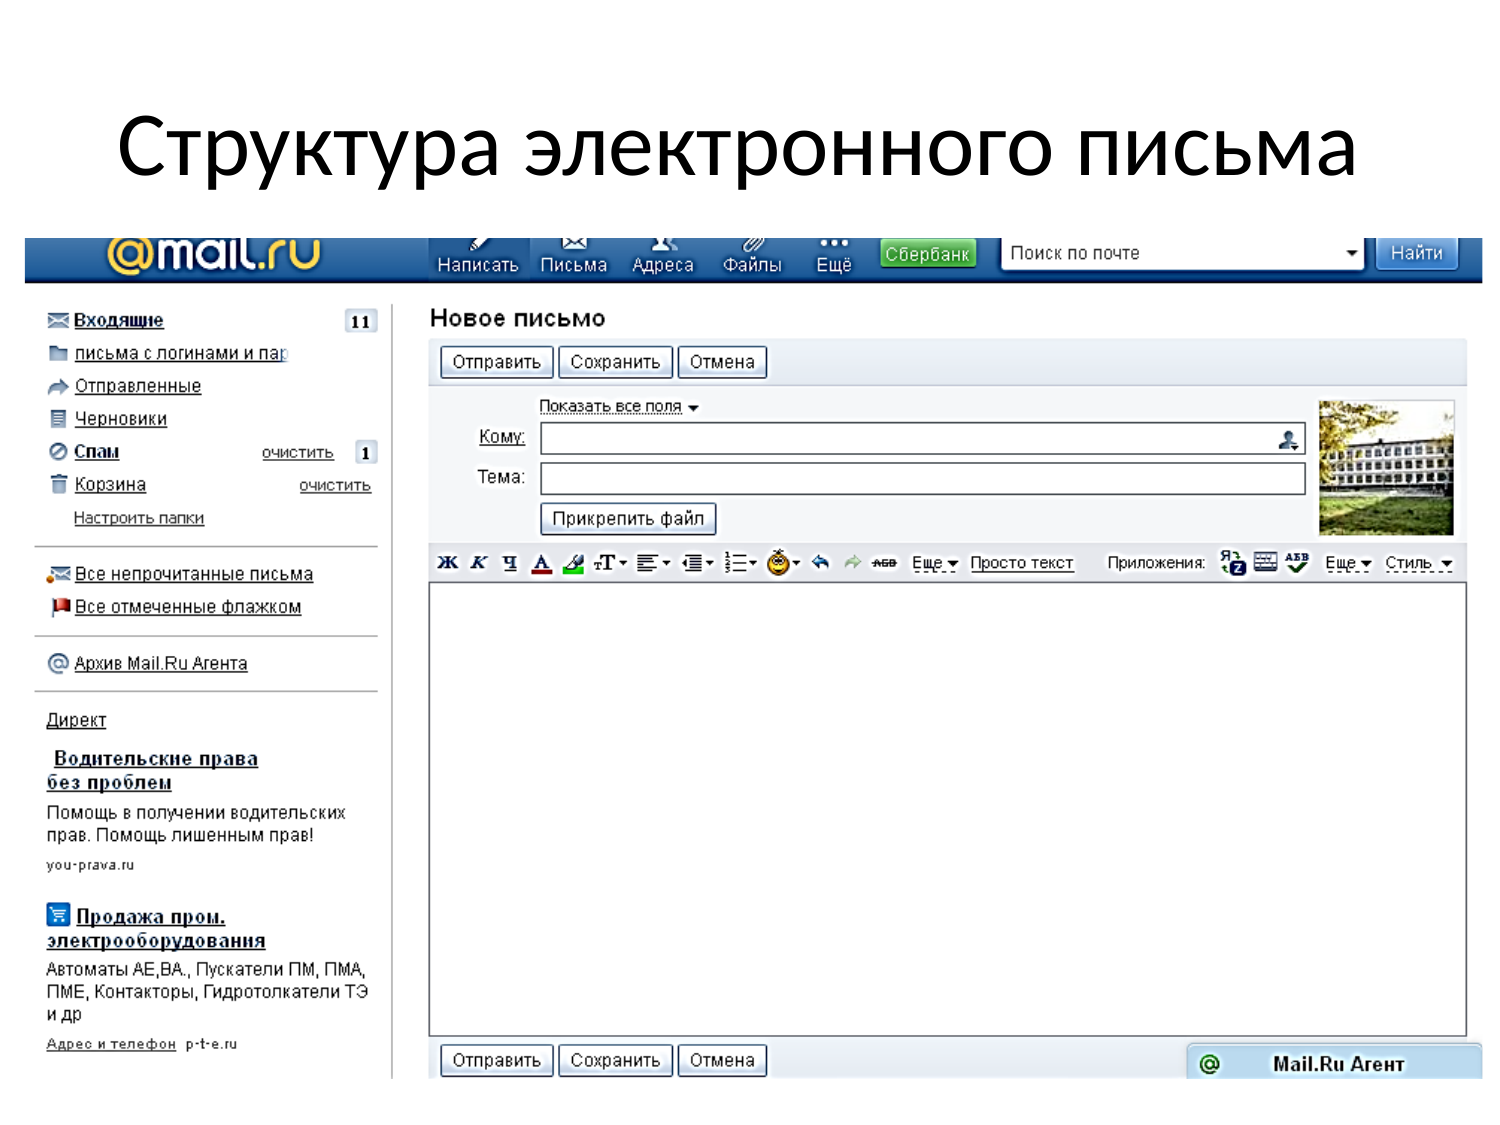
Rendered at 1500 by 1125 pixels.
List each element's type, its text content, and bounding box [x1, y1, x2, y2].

picture [24, 238, 1483, 1079]
title Структура электронного письма [75, 45, 1425, 233]
